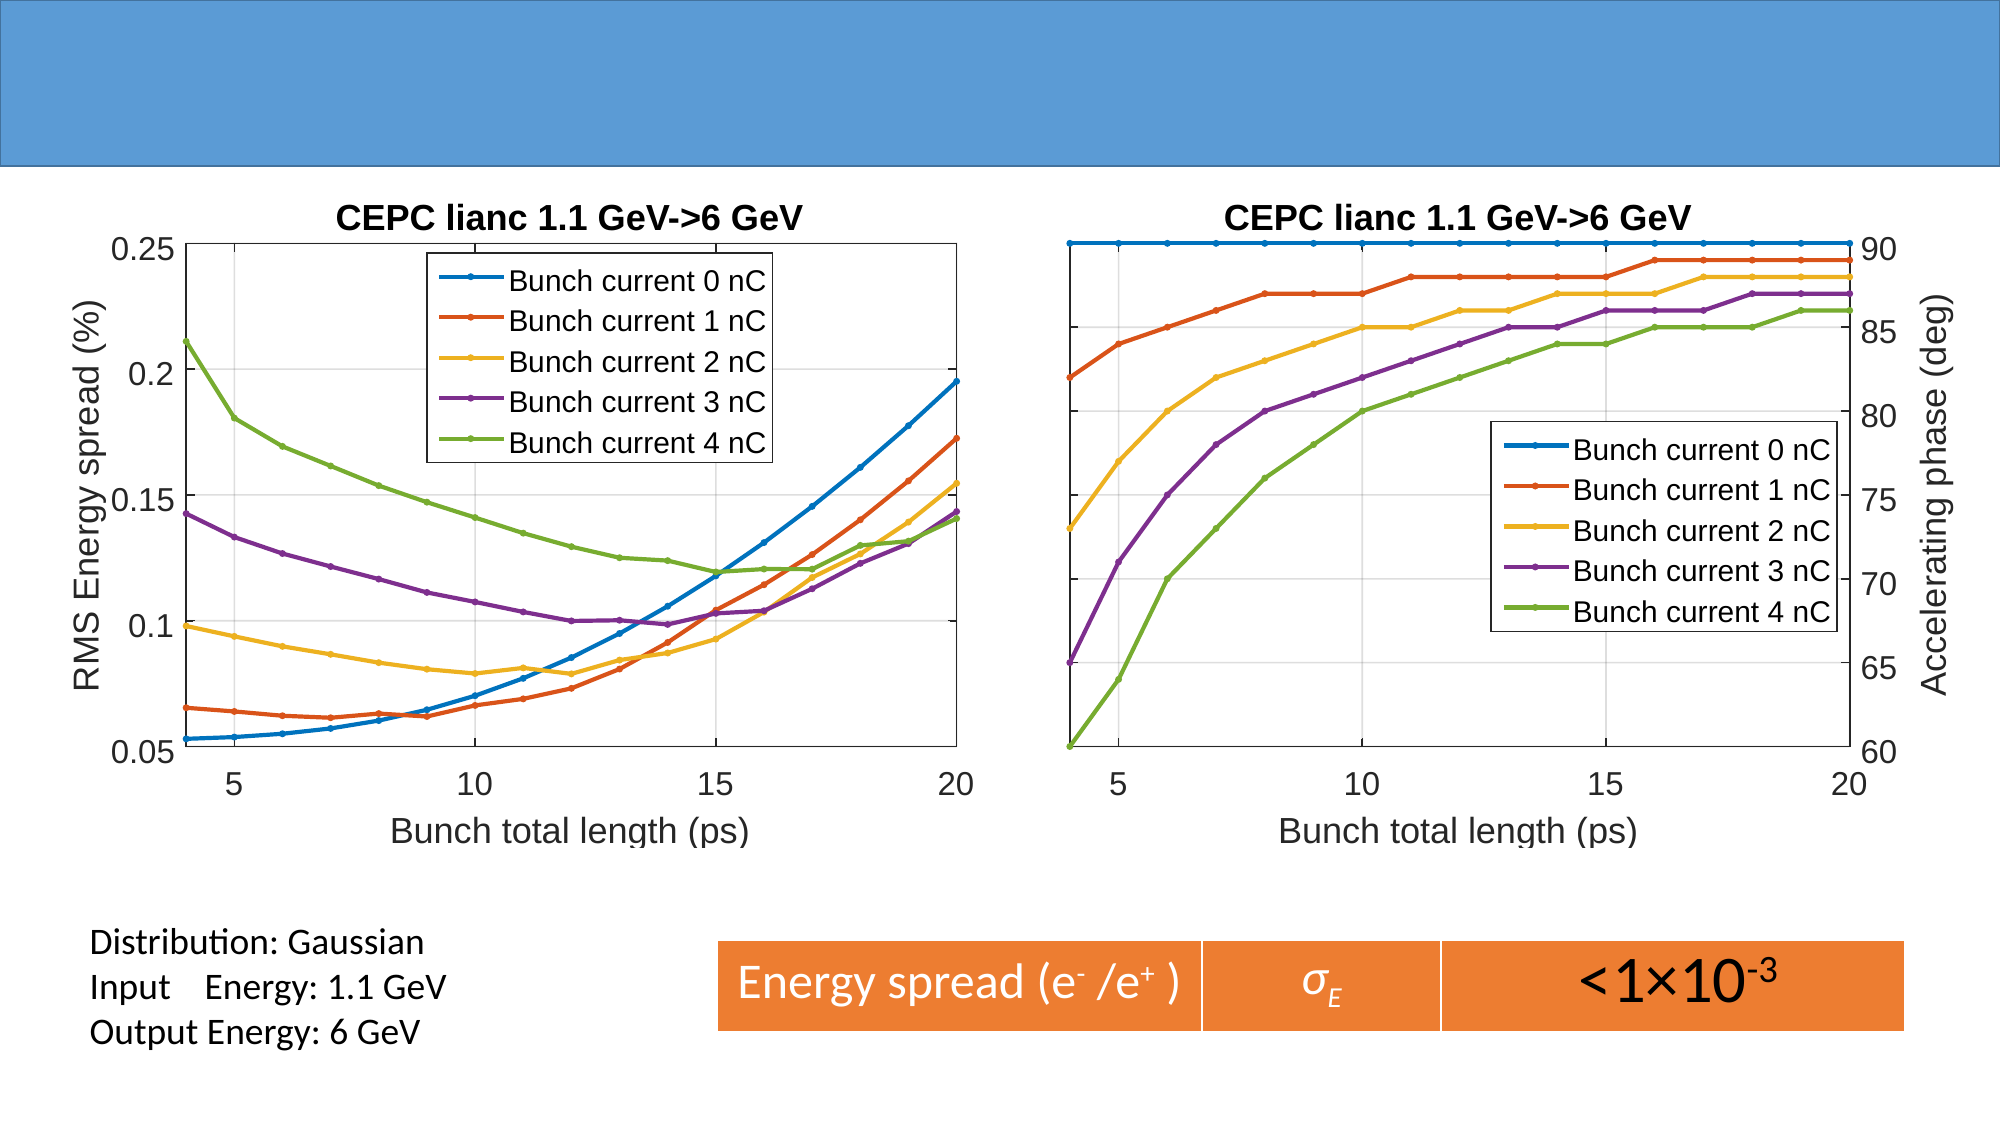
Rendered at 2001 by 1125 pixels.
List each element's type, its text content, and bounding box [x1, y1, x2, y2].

picture [35, 186, 1965, 848]
text_box Distribution: Gaussian Input Energy: 1.1 GeV Output Energy: 6 GeV [74, 909, 462, 1060]
text_box [0, 0, 2000, 167]
table_header Energy spread (e- /e+ ) [718, 941, 1201, 1031]
table_header <1×10-3 [1442, 941, 1904, 1031]
table_header σE [1203, 941, 1440, 1031]
